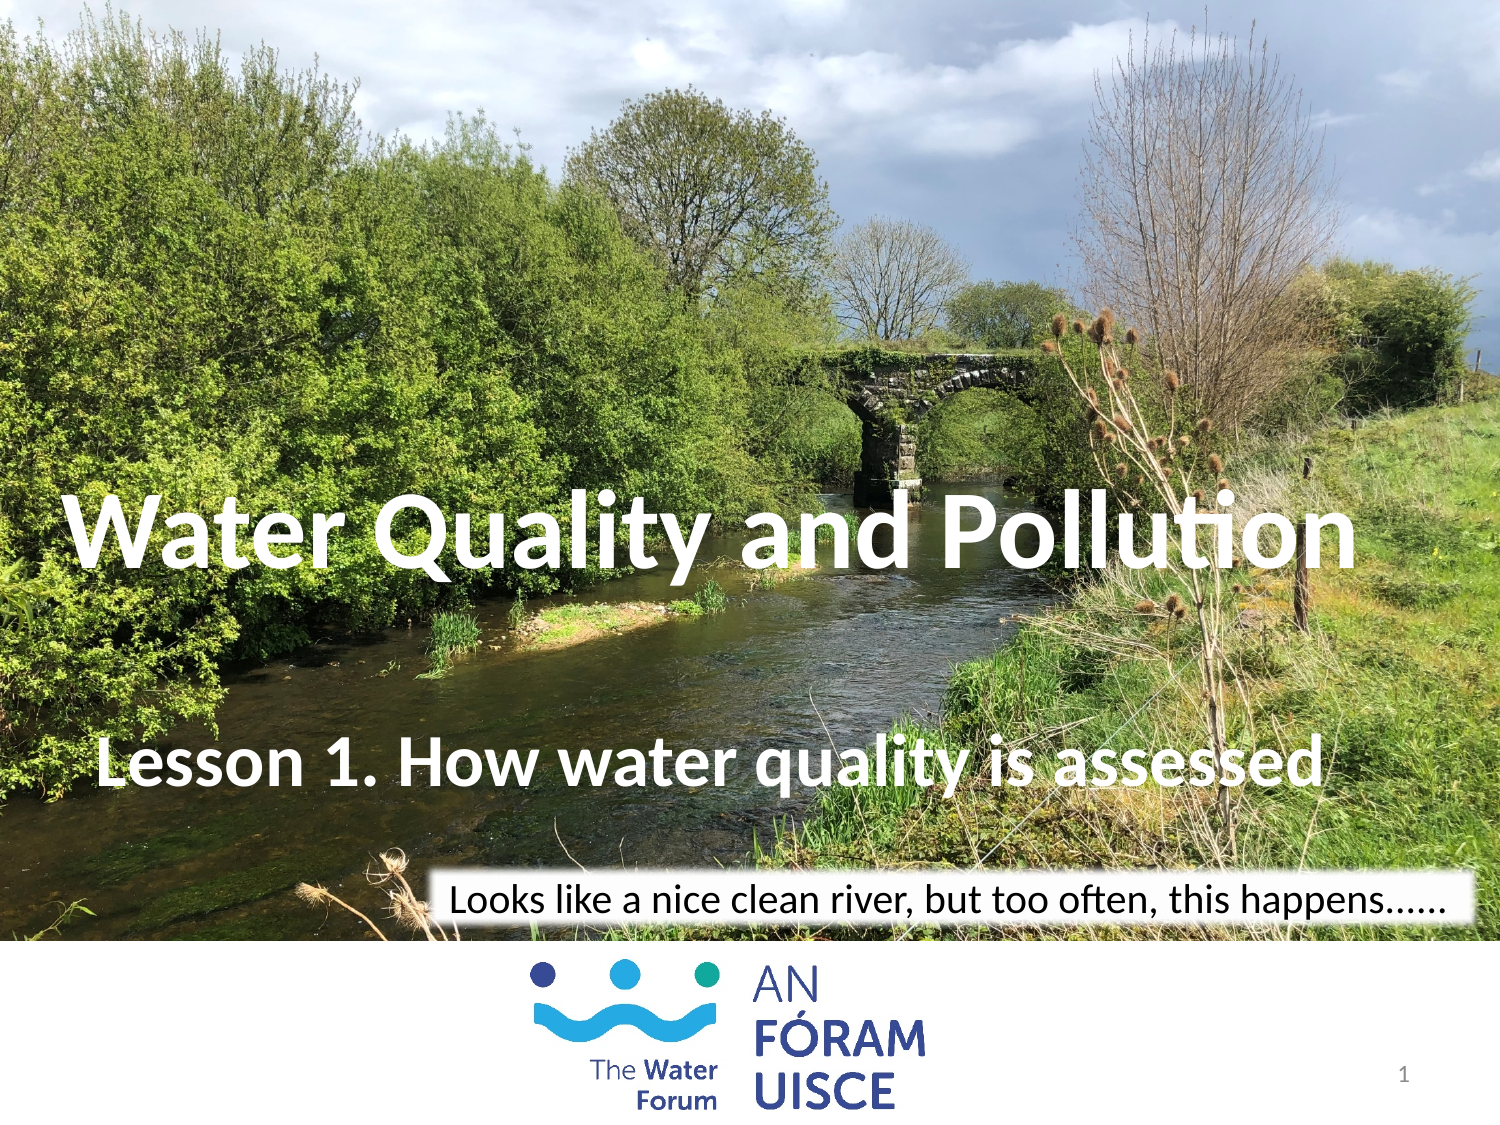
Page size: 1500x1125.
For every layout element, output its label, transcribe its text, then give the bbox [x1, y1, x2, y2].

picture [530, 959, 925, 1111]
slide_number 1 [1074, 1042, 1425, 1103]
picture [0, 0, 1500, 941]
